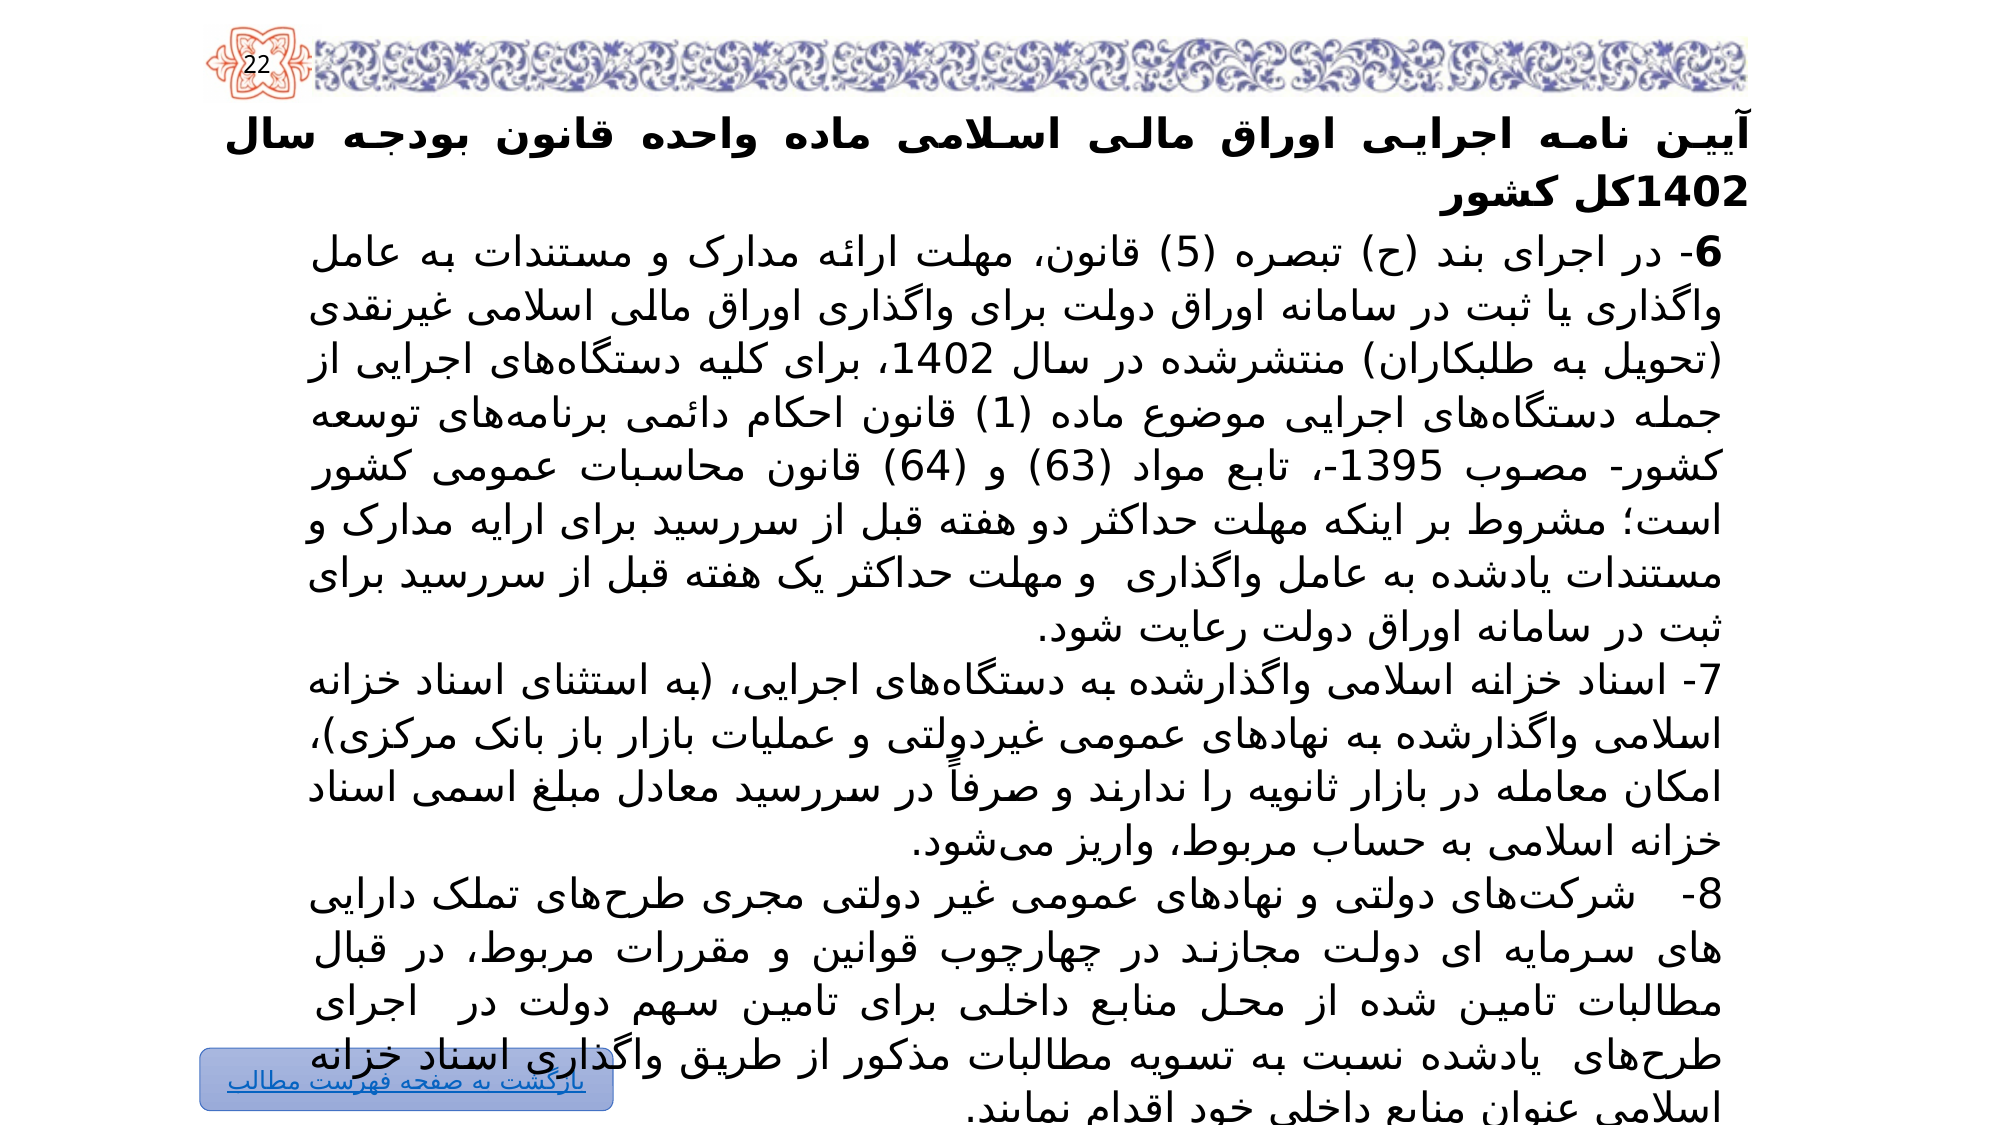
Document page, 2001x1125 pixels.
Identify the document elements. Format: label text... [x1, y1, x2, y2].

text_box بازگشت به صفحه فهرست مطالب [199, 1047, 292, 1112]
text_box آیین نامه اجرایی اوراق مالی اسلامی ماده واحده قانون بودجه سال 1402كل كشور [199, 92, 1766, 222]
text_box 6- در اجرای بند (ح) تبصره (5) قانون، مهلت ارائه مدارک و مستندات به عامل واگذاری یا ثبت در سامانه اوراق دولت برای واگذاری اوراق مالی اسلامی غیرنقدی (تحویل به طلبکاران) منتشرشده در سال 1402، برای کلیه دستگاه‌های اجرایی از جمله دستگاه‌های اجرایی موضوع ماده (1) قانون احکام دائمی برنامه‌های توسعه کشور- مصوب 1395-، تابع مواد (63) و (64) قانون محاسبات عمومی کشور است؛ مشروط بر اینکه مهلت حداکثر دو هفته قبل از سررسید برای ارایه مدارک و مستندات یادشده به عامل واگذاری و مهلت حداکثر یک هفته قبل از سررسید برای ثبت در سامانه اوراق دولت رعایت شود. 7- اسناد خزانه اسلامی واگذارشده به دستگاه‌های اجرایی، (به استثنای اسناد خزانه اسلامی واگذارشده به نهاد‌های عمومی غیردولتی و عملیات بازار باز بانک مرکزی)، امکان معامله در بازار ثانویه را ندارند و صرفاً در سررسید معادل مبلغ اسمی اسناد خزانه اسلامی به حساب مربوط، واریز می‌شود. 8- شرکت‌های دولتی و نهادهای عمومی غیر دولتی مجری طرح‌های تملک دارایی ‌های سرمایه ای دولت مجازند در چهارچوب قوانین و مقررات مربوط، در قبال مطالبات تامین شده از محل منابع داخلی برای تامین سهم دولت در اجرای طرح‌های یادشده نسبت به تسویه مطالبات مذکور از طریق واگذاری اسناد خزانه اسلامی عنوان منابع داخلی خود اقدام نمایند. [292, 214, 1739, 1125]
picture [312, 36, 1748, 97]
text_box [203, 24, 323, 103]
